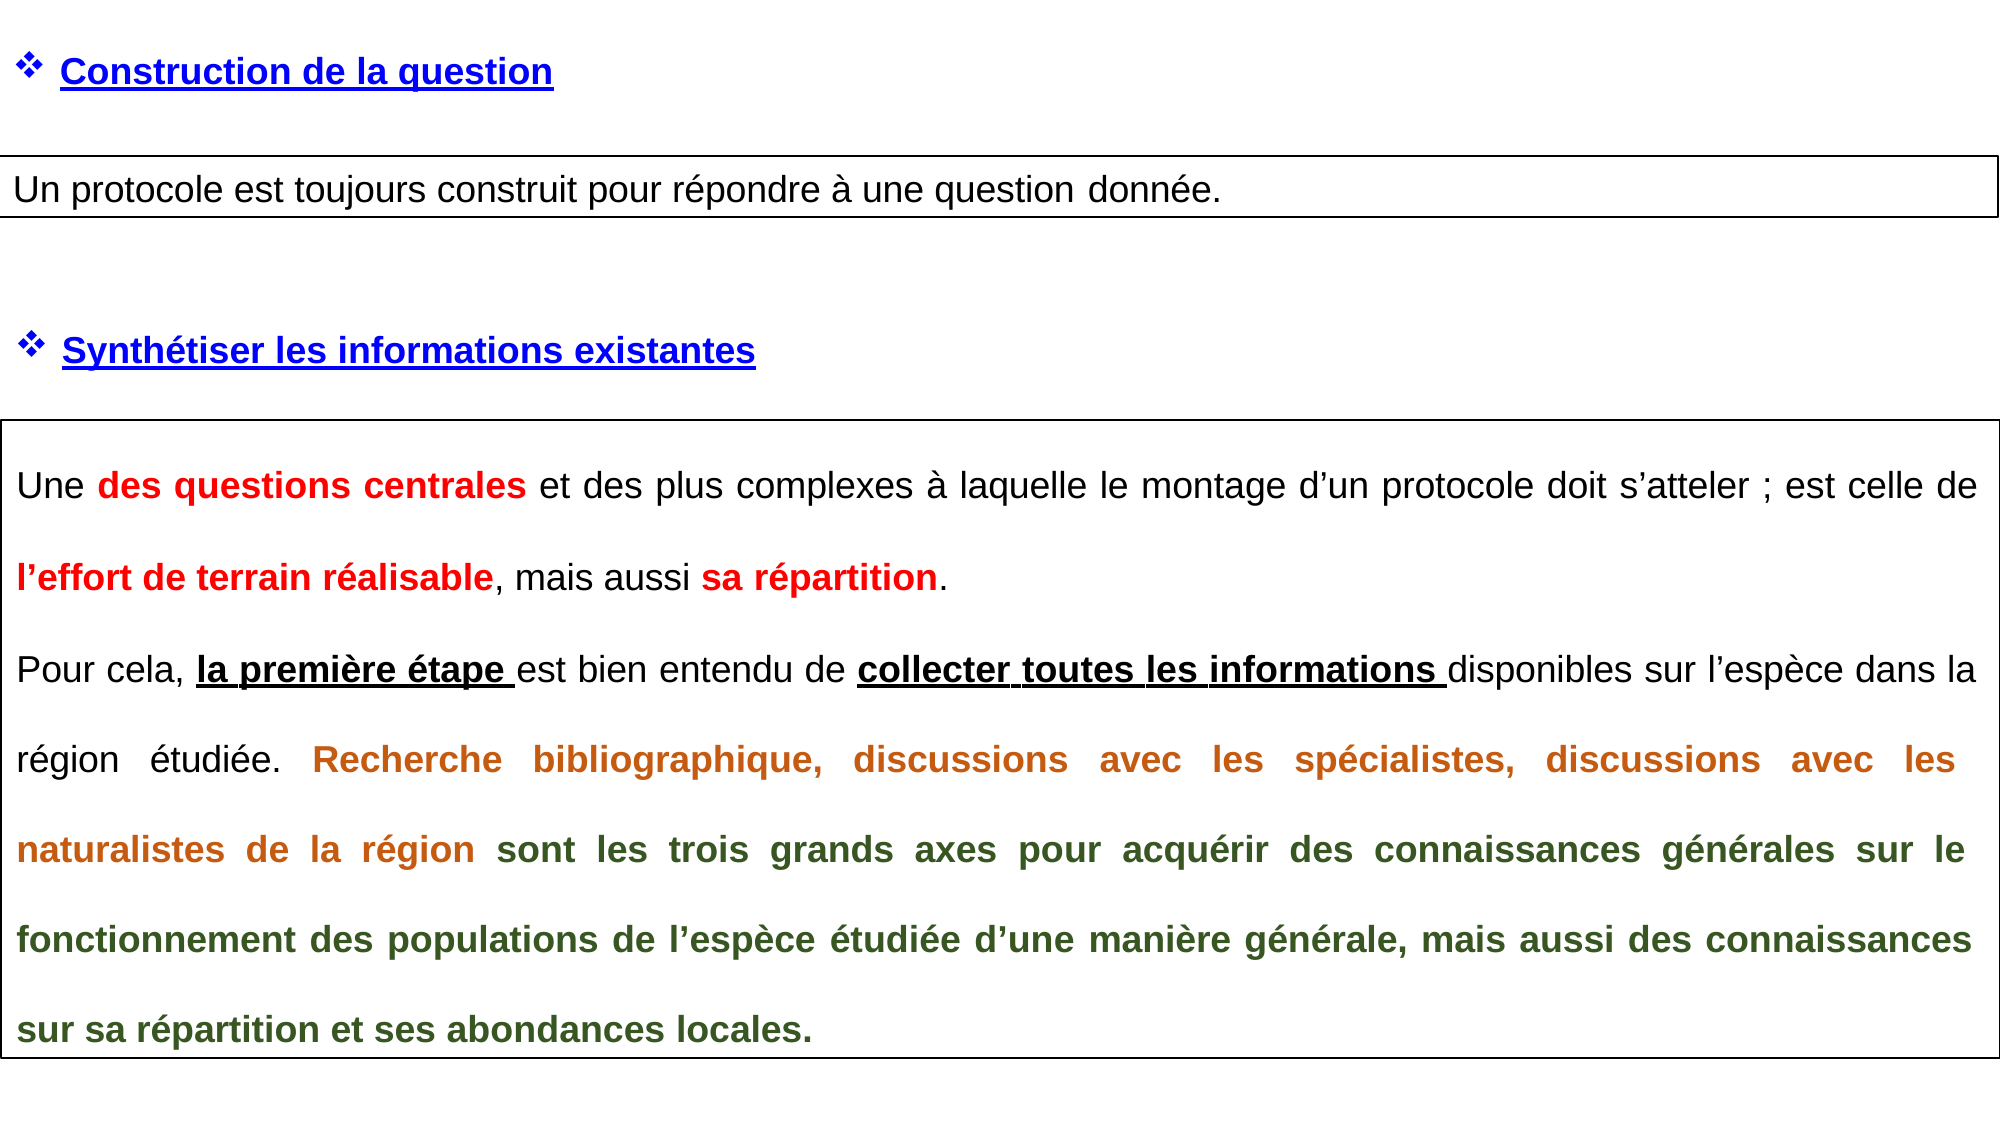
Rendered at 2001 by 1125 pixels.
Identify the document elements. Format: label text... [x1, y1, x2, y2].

text_box Construction de la question Un protocole est toujours construit pour répondre à une question donnée. [10, 45, 1232, 210]
text_box [1, 419, 2000, 1058]
text_box [0, 156, 1998, 217]
text_box Synthétiser les informations existantes Une des questions centrales et des plus complexes à laquelle le montage d’un protocole doit s’atteler ; est celle de l’effort de terrain réalisable, mais aussi sa répartition. Pour cela, la première étape est bien entendu de collecter toutes les informations disponibles sur l’espèce dans la région étudiée. Recherche bibliographique, discussions avec les spécialistes, discussions avec les naturalistes de la région sont les trois grands axes pour acquérir des connaissances générales sur le fonctionnement des populations de l’espèce étudiée d’une manière générale, mais aussi des connaissances sur sa répartition et ses abondances locales. [12, 324, 1988, 1050]
